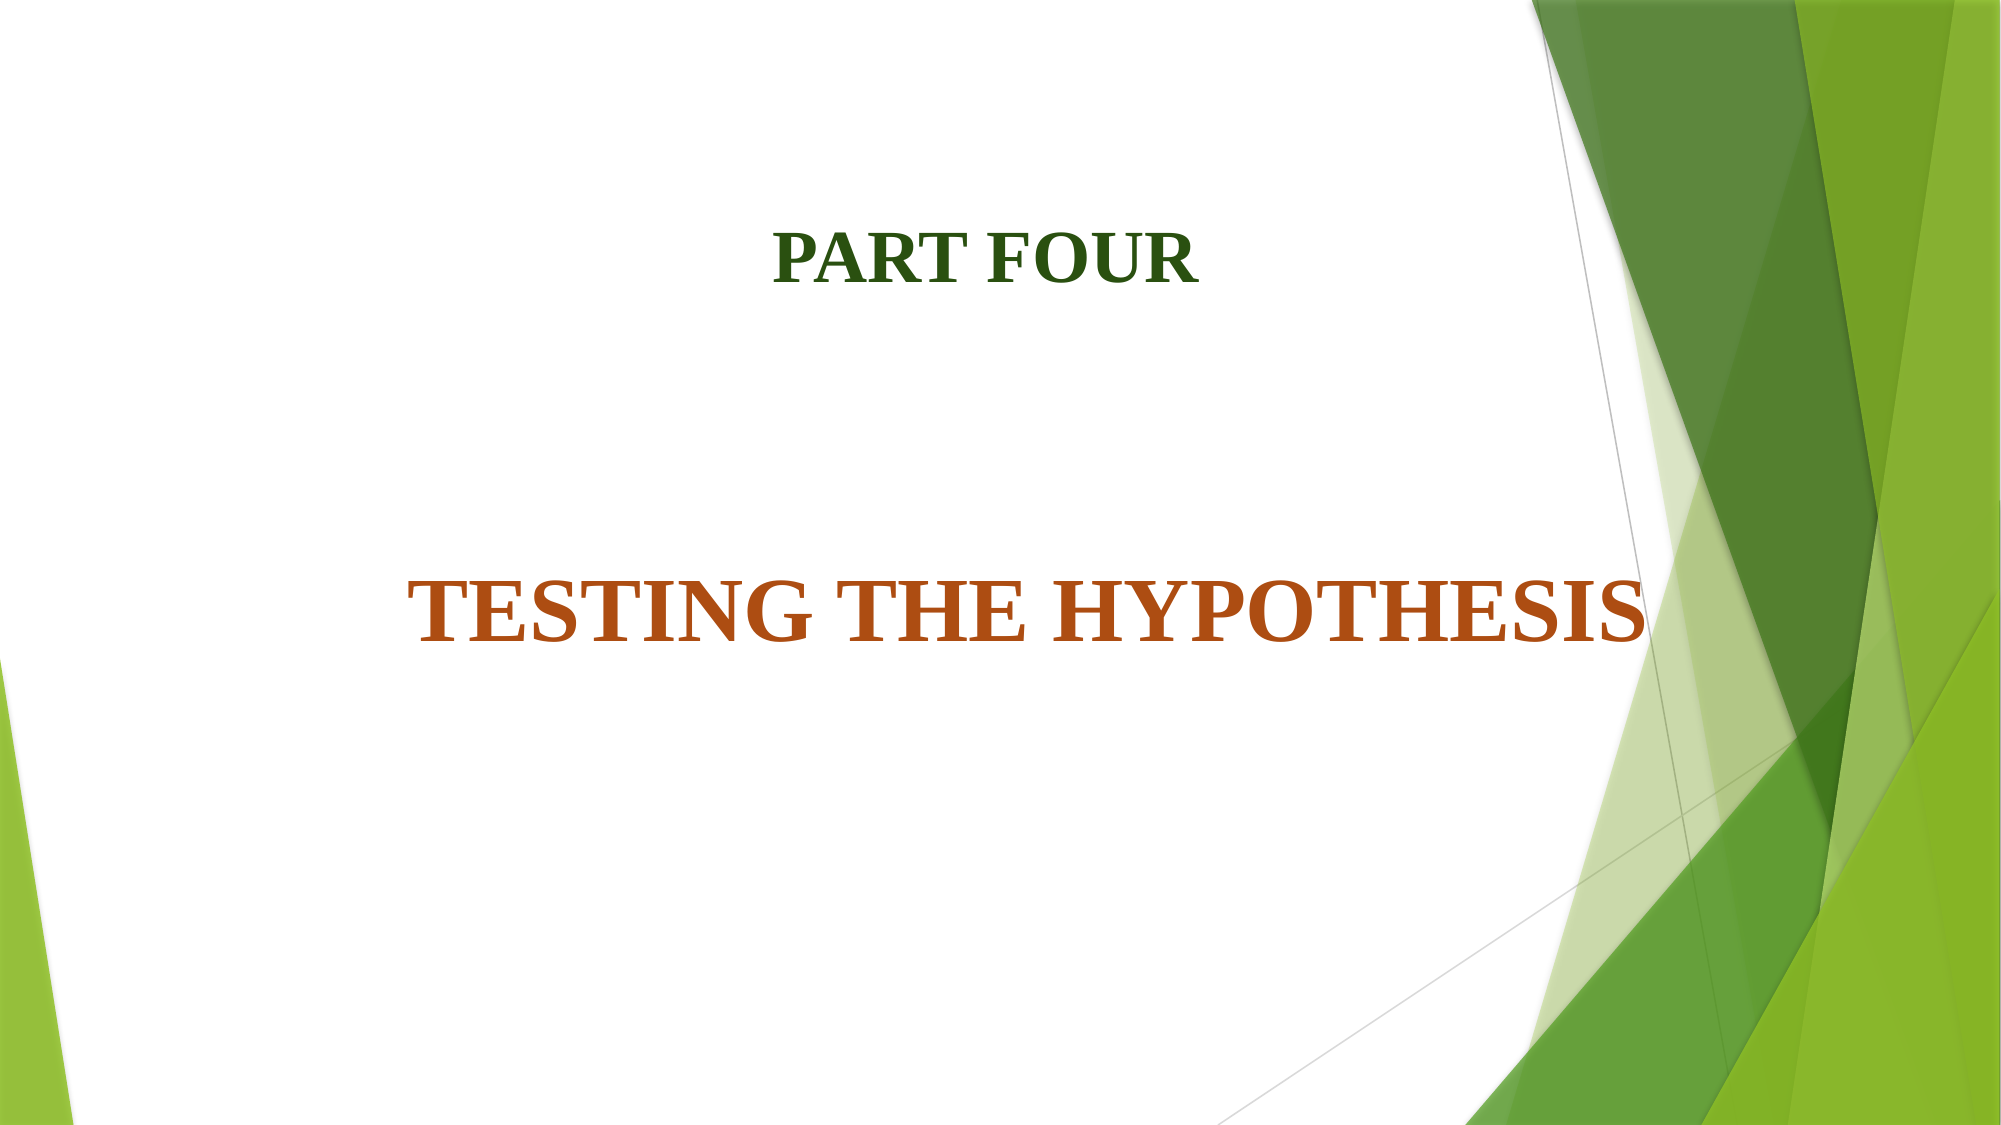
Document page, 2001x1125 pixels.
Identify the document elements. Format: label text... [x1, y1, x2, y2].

list TESTING THE HYPOTHESIS [166, 542, 1892, 815]
title PART FOUR [132, 200, 1858, 418]
